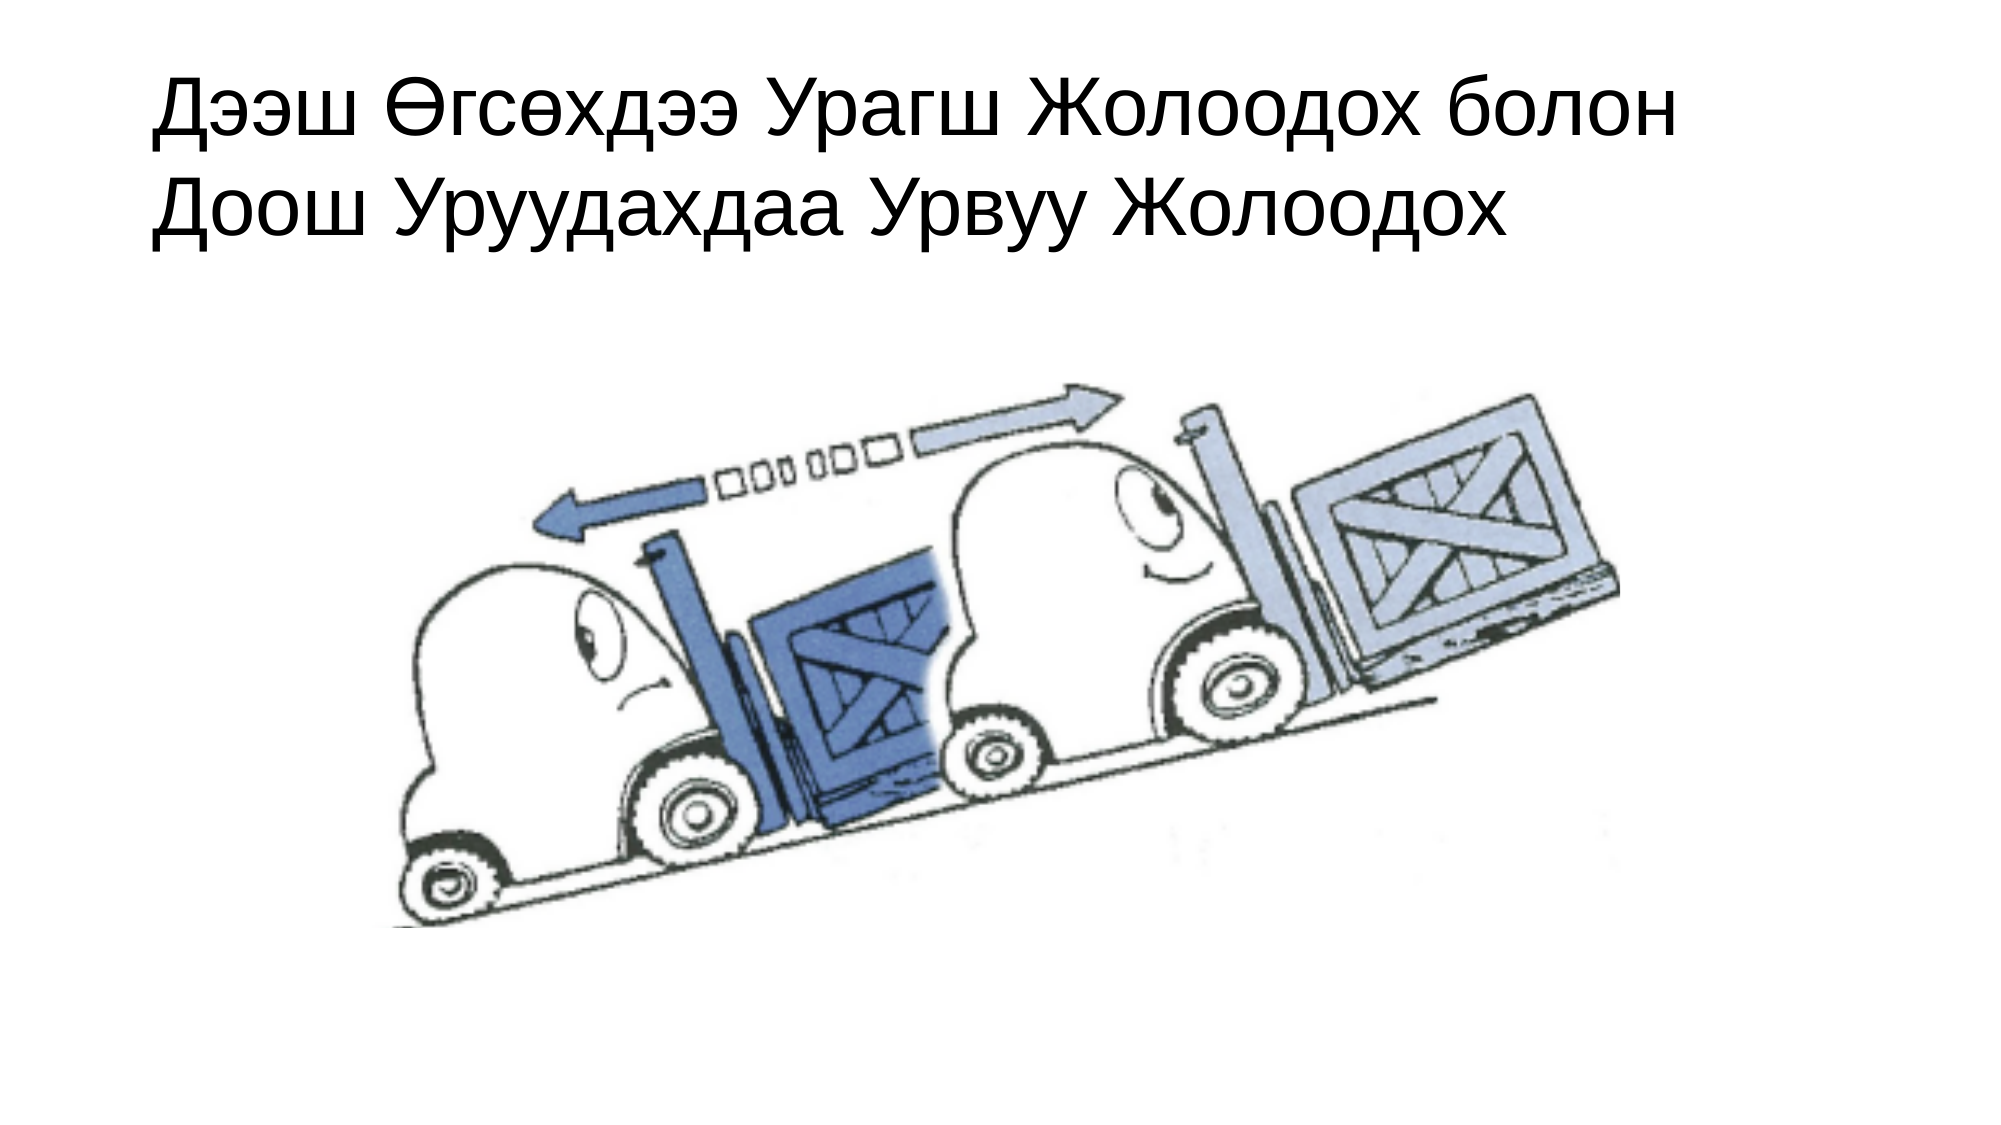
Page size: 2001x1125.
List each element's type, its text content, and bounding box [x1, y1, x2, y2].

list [371, 382, 1621, 928]
title Дээш Өгсөхдээ Урагш Жолоодох болон Доош Уруудахдаа Урвуу Жолоодох [137, 43, 1863, 262]
